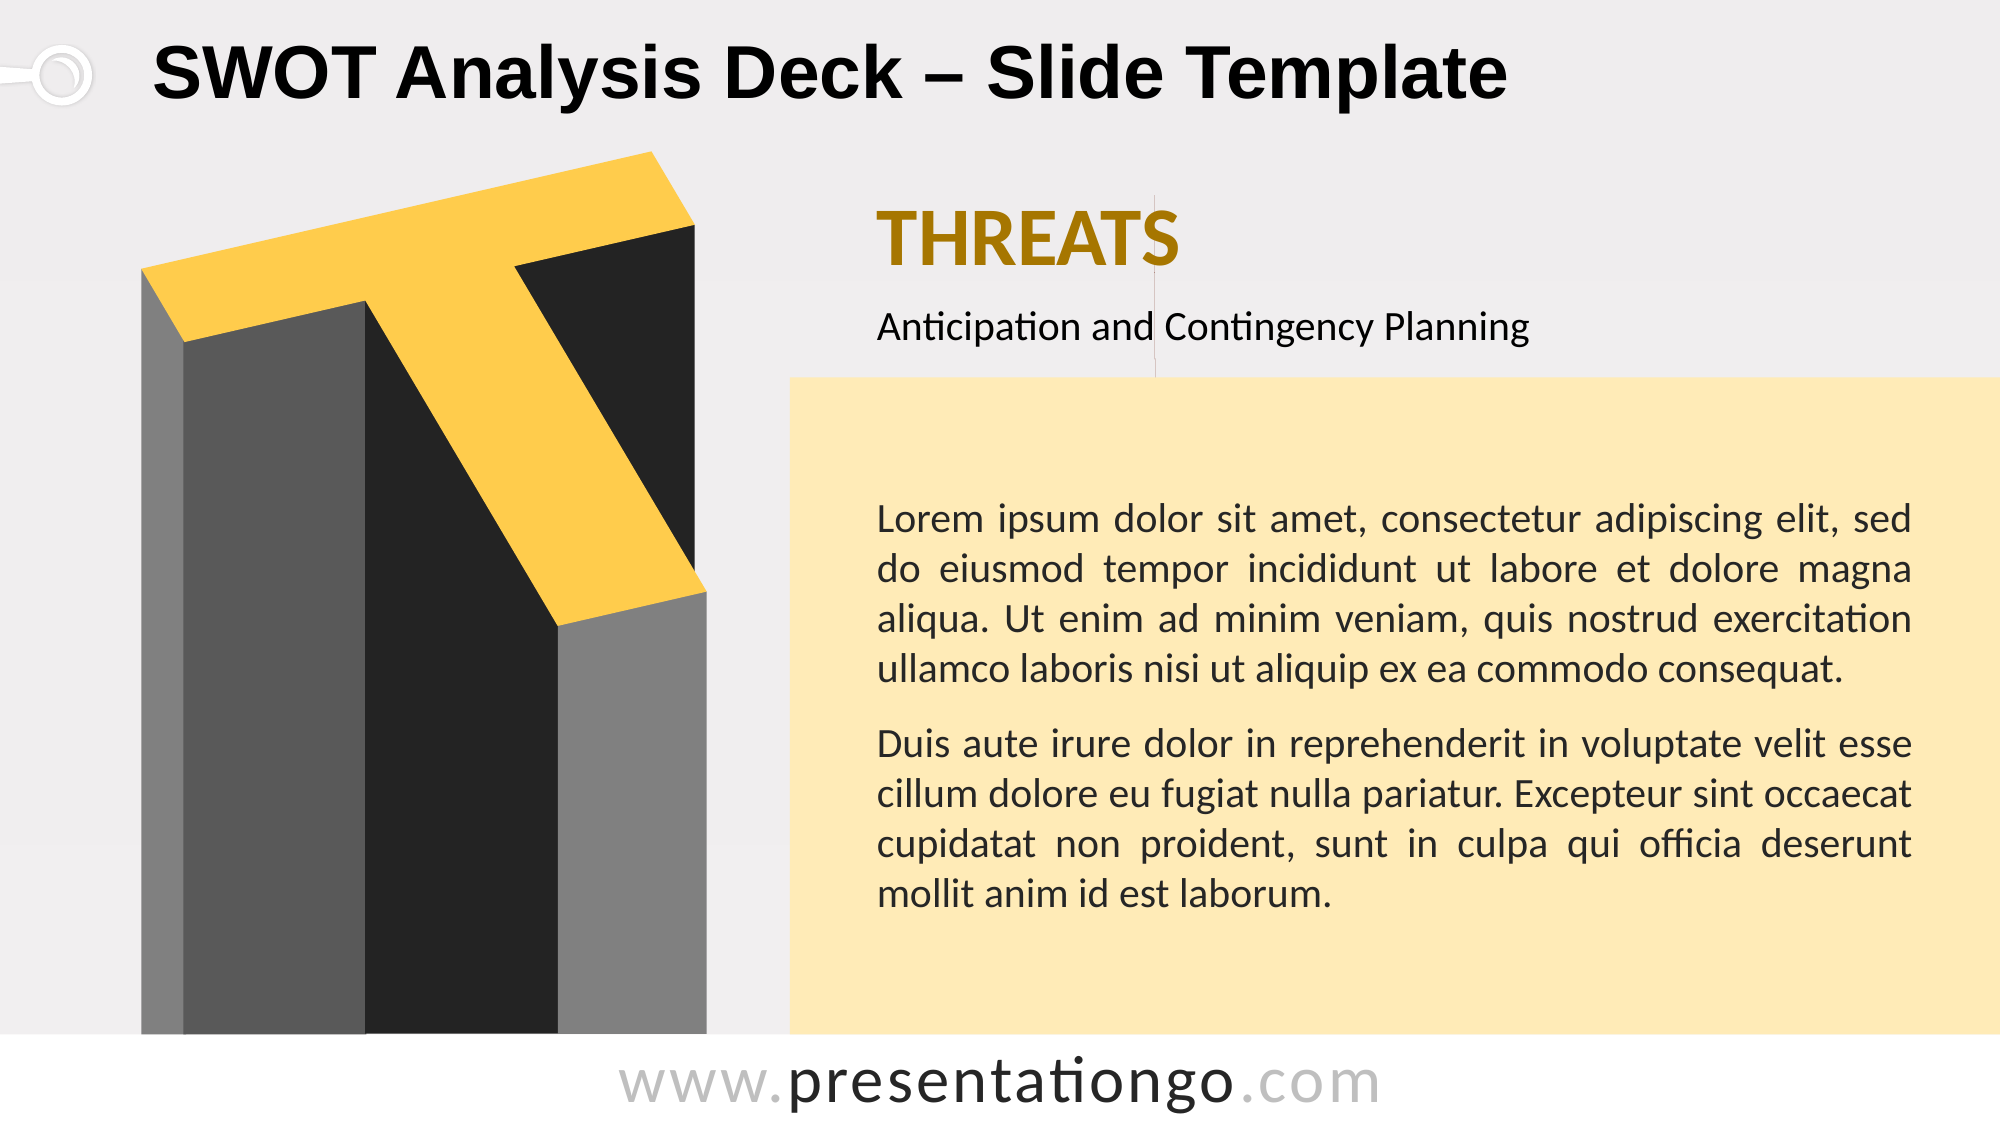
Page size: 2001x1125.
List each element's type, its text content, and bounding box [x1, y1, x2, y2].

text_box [141, 151, 707, 1035]
text_box Lorem ipsum dolor sit amet, consectetur adipiscing elit, sed do eiusmod tempor incididunt ut labore et dolore magna aliqua. Ut enim ad minim veniam, quis nostrud exercitation ullamco laboris nisi ut aliquip ex ea commodo consequat. Duis aute irure dolor in reprehenderit in voluptate velit esse cillum dolore eu fugiat nulla pariatur. Excepteur sint occaecat cupidatat non proident, sunt in culpa qui officia deserunt mollit anim id est laborum. [876, 483, 1914, 924]
text_box [789, 376, 2000, 1035]
text_box Anticipation and Contingency Planning [876, 291, 1555, 357]
text_box Threats [876, 174, 1521, 290]
title SWOT Analysis Deck – Slide Template [137, 26, 2000, 148]
